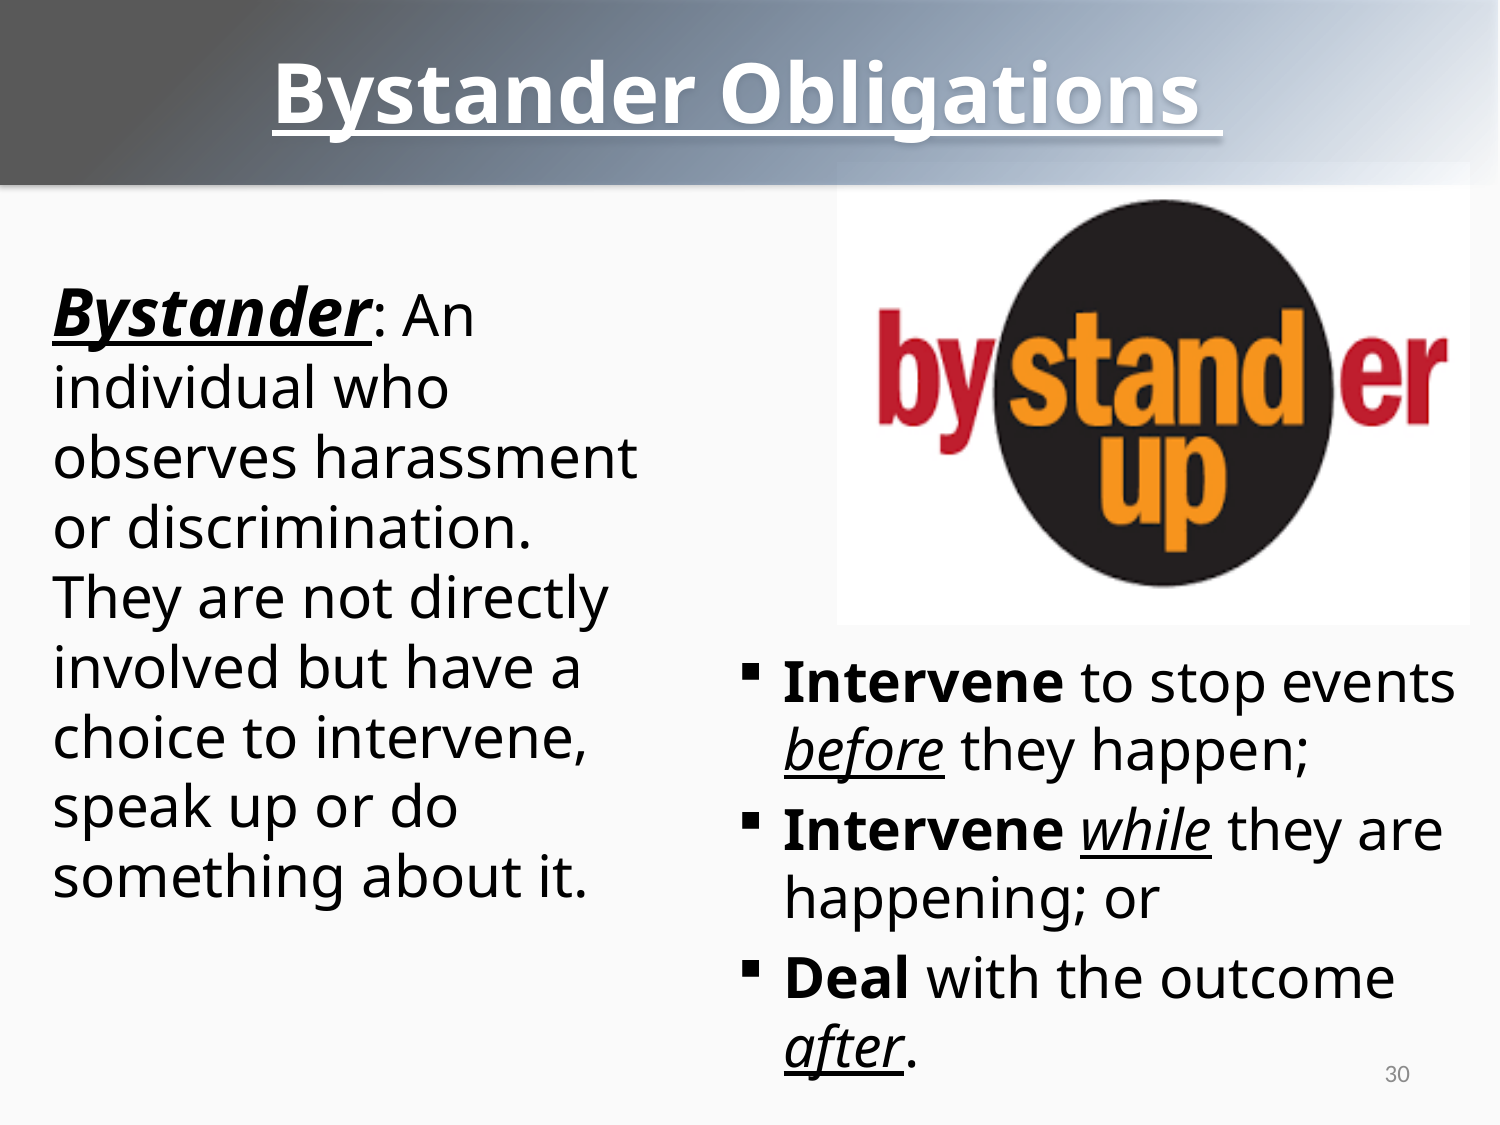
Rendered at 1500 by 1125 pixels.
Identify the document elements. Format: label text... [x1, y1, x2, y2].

text_box Bystander: An individual who observes harassment or discrimination. They are not directly involved but have a choice to intervene, speak up or do something about it. [37, 262, 688, 917]
list Intervene to stop events before they happen; Intervene while they are happening; or Deal with the outcome after. [649, 637, 1498, 1088]
title Bystander Obligations [0, 0, 1498, 185]
slide_number 30 [1074, 1042, 1425, 1103]
picture [837, 162, 1471, 626]
